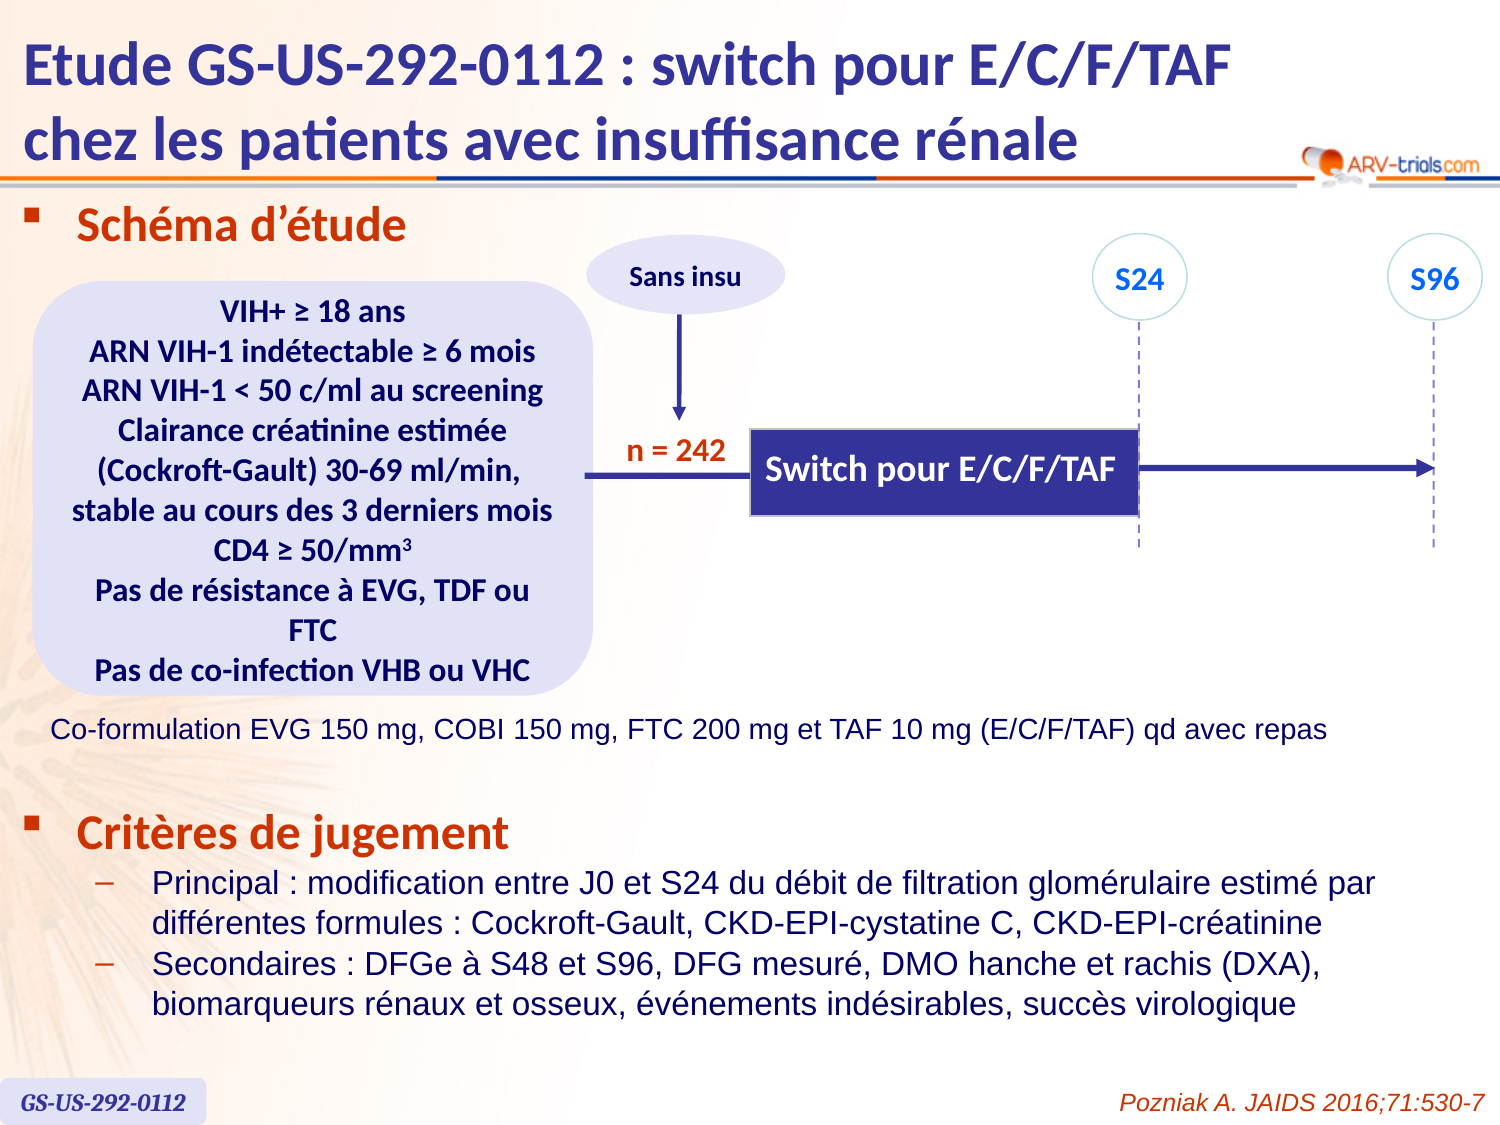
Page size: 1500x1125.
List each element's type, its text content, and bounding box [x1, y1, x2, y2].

text_box Pozniak A. JAIDS 2016;71:530-7 [804, 1078, 1500, 1124]
table_header Switch pour E/C/F/TAF [751, 430, 1138, 515]
text_box n = 242 [611, 420, 741, 476]
text_box Critères de jugement Principal : modification entre J0 et S24 du débit de filtration glomérulaire estimé par différentes formules : Cockroft-Gault, CKD-EPI-cystatine C, CKD-EPI-créatinine Secondaires : DFGe à S48 et S96, DFG mesuré, DMO hanche et rachis (DXA), biomarqueurs rénaux et osseux, événements indésirables, succès virologique [5, 792, 1483, 1047]
text_box GS-US-292-0112 [0, 1077, 207, 1125]
text_box [1138, 461, 1436, 475]
title Etude GS-US-292-0112 : switch pour E/C/F/TAF chez les patients avec insuffisance rénale [8, 6, 1500, 190]
text_box Co-formulation EVG 150 mg, COBI 150 mg, FTC 200 mg et TAF 10 mg (E/C/F/TAF) qd avec repas [35, 703, 1345, 753]
picture [0, 0, 1500, 1125]
text_box Sans insu [586, 234, 786, 315]
text_box VIH+ ≥ 18 ans ARN VIH-1 indétectable ≥ 6 mois ARN VIH-1 < 50 c/ml au screening Clairance créatinine estimée (Cockroft-Gault) 30-69 ml/min, stable au cours des 3 derniers mois CD4 ≥ 50/mm3 Pas de résistance à EVG, TDF ou FTC Pas de co-infection VHB ou VHC [32, 281, 594, 696]
text_box Schéma d’étude [5, 184, 490, 280]
text_box S24 [1092, 233, 1188, 321]
text_box S96 [1387, 233, 1483, 321]
